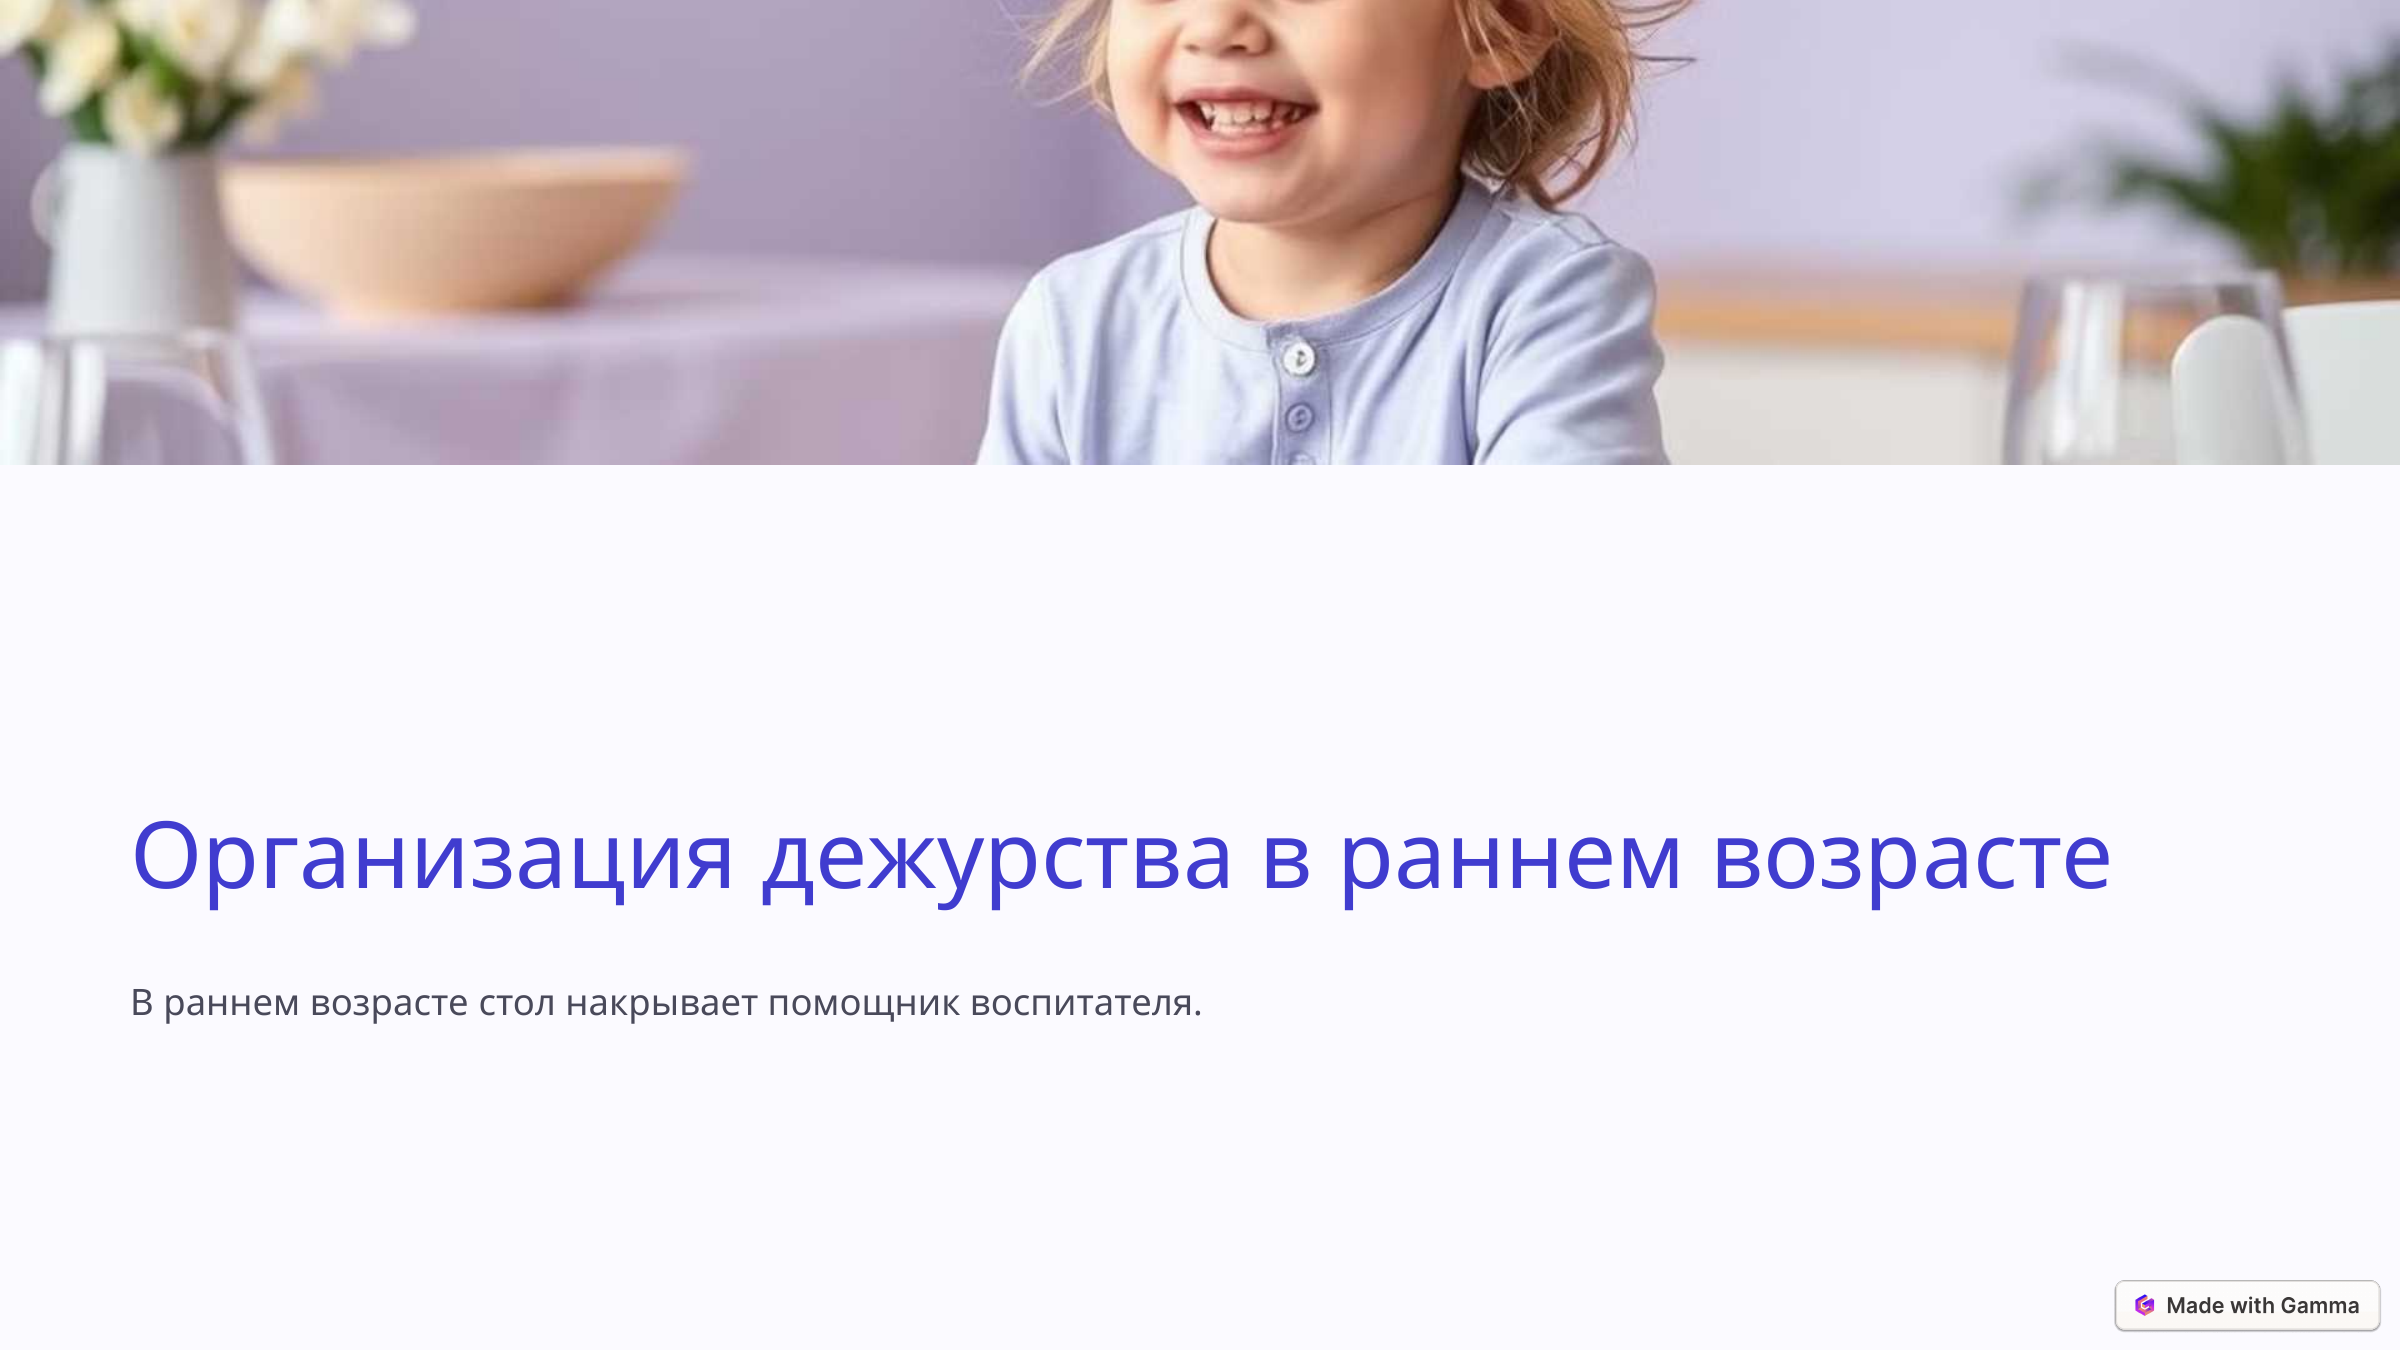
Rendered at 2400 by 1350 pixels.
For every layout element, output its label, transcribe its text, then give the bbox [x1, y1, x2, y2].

text_box Организация дежурства в раннем возрасте [130, 791, 2108, 908]
picture [2106, 1271, 2389, 1339]
text_box В раннем возрасте стол накрывает помощник воспитателя. [130, 963, 2270, 1024]
picture [0, 0, 2400, 466]
